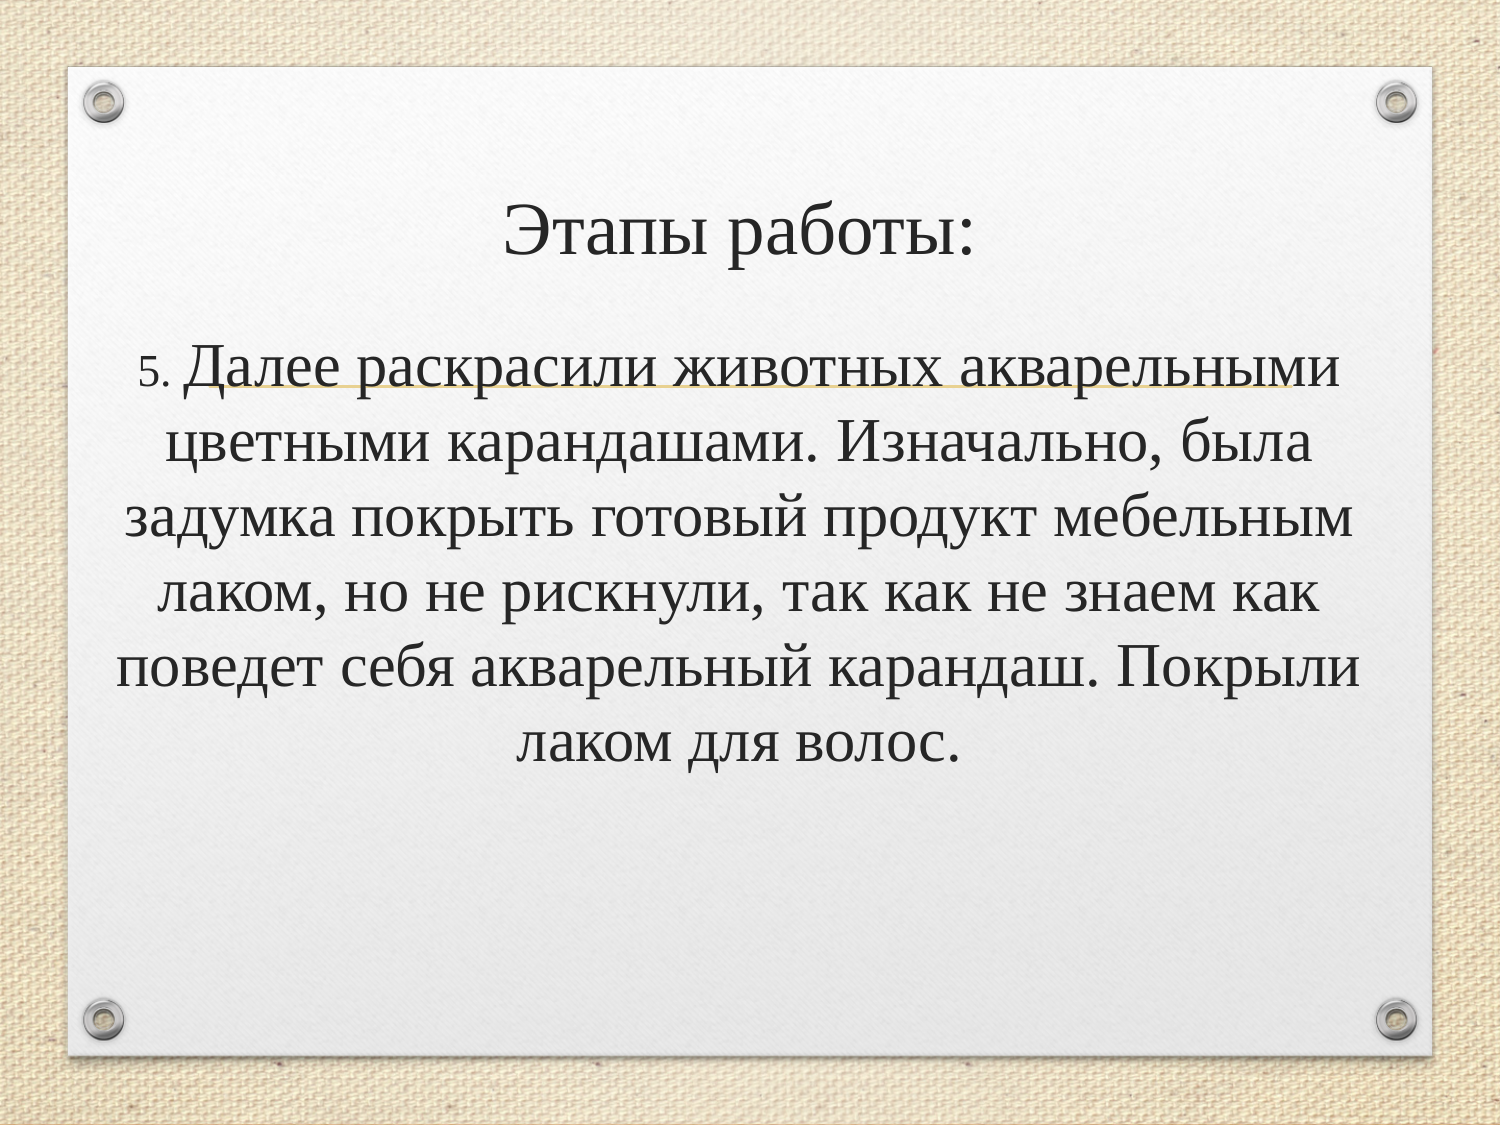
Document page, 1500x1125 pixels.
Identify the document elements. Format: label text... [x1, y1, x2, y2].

title Этапы работы: 5. Далее раскрасили животных акварельными цветными карандашами. Изначально, была задумка покрыть готовый продукт мебельным лаком, но не рискнули, так как не знаем как поведет себя акварельный карандаш. Покрыли лаком для волос. [64, 113, 1415, 915]
picture [0, 0, 1500, 1125]
